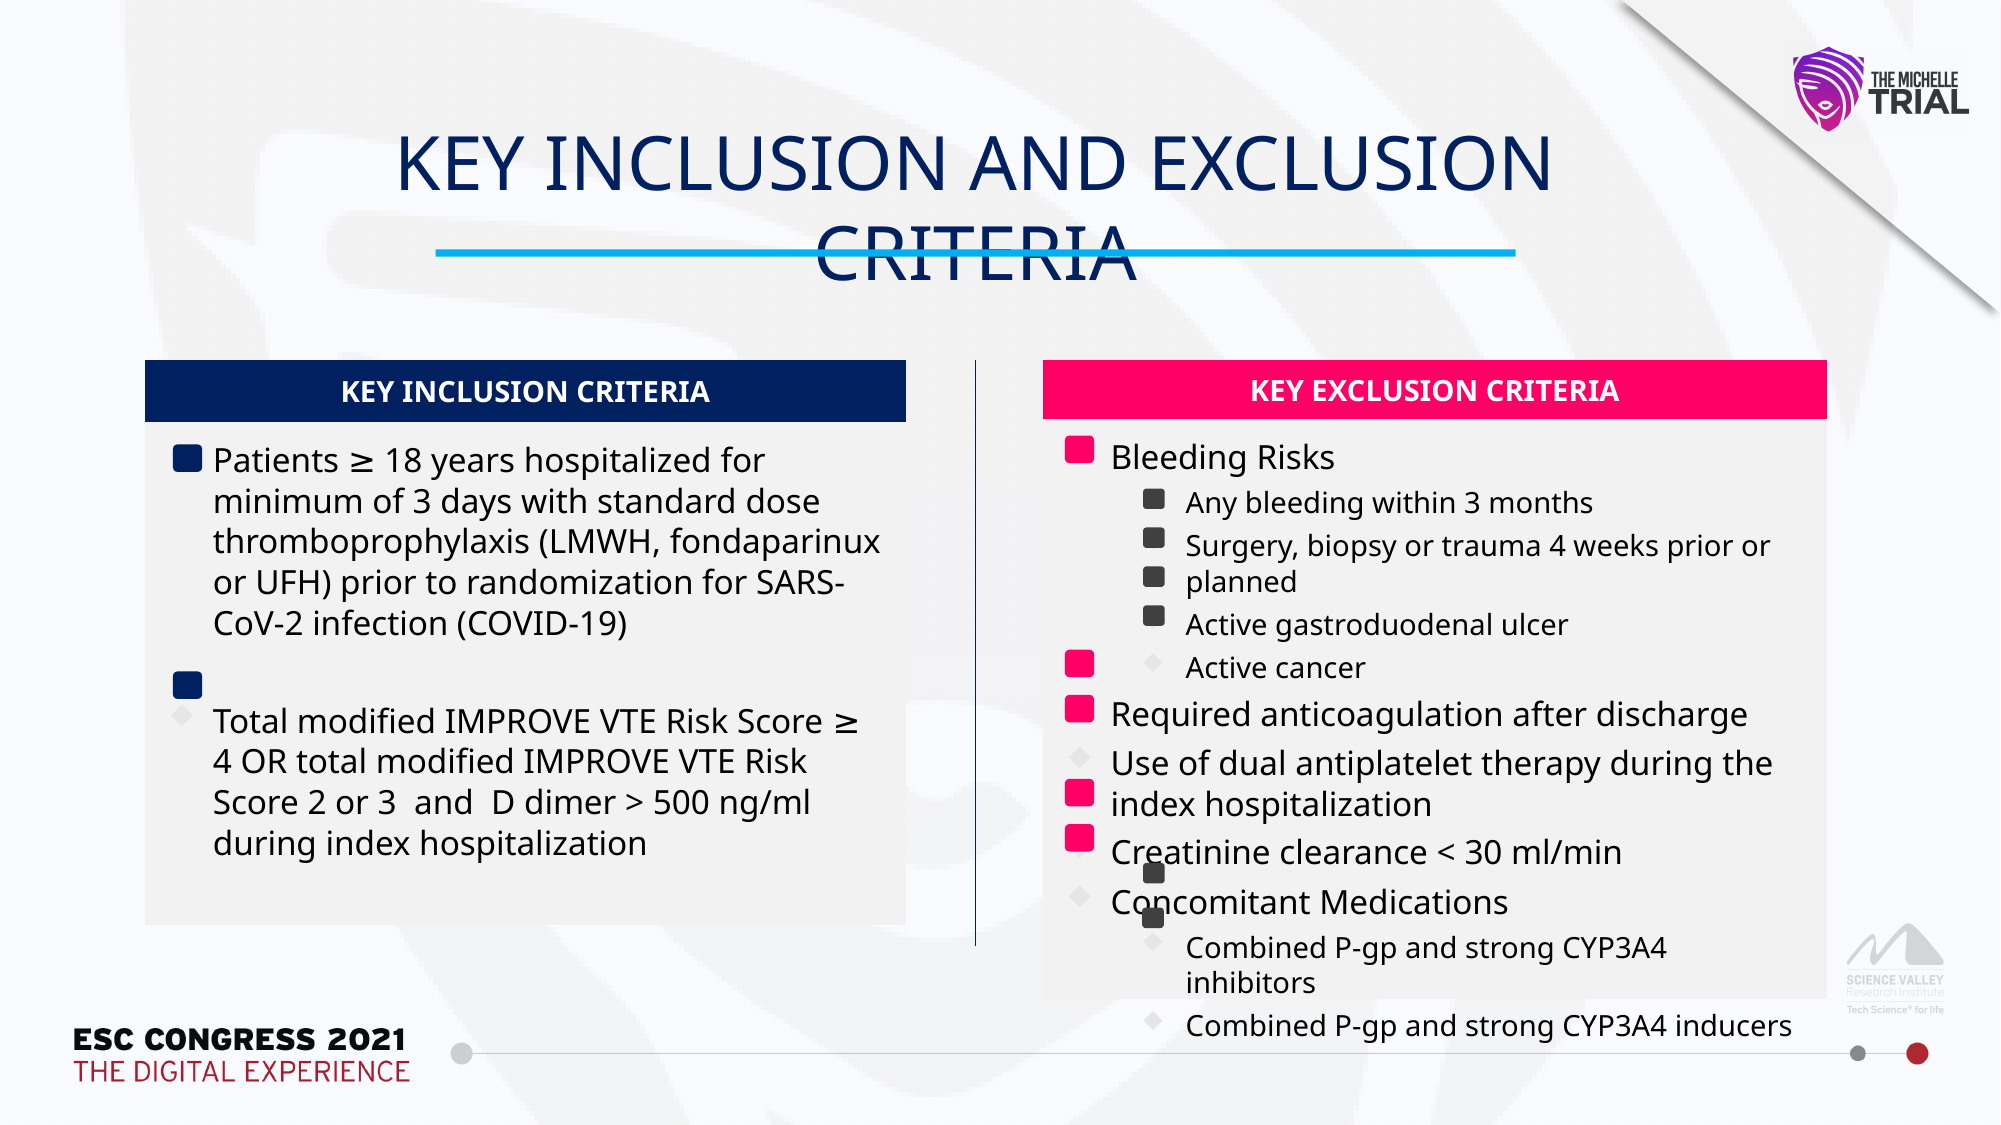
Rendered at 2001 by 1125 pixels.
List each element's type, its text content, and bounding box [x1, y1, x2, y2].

picture [0, 0, 2000, 1125]
text_box [435, 248, 1517, 258]
text_box KEY INCLUSION AND EXCLUSION CRITERIA [292, 107, 1659, 303]
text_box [145, 360, 906, 926]
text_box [1042, 360, 1827, 953]
